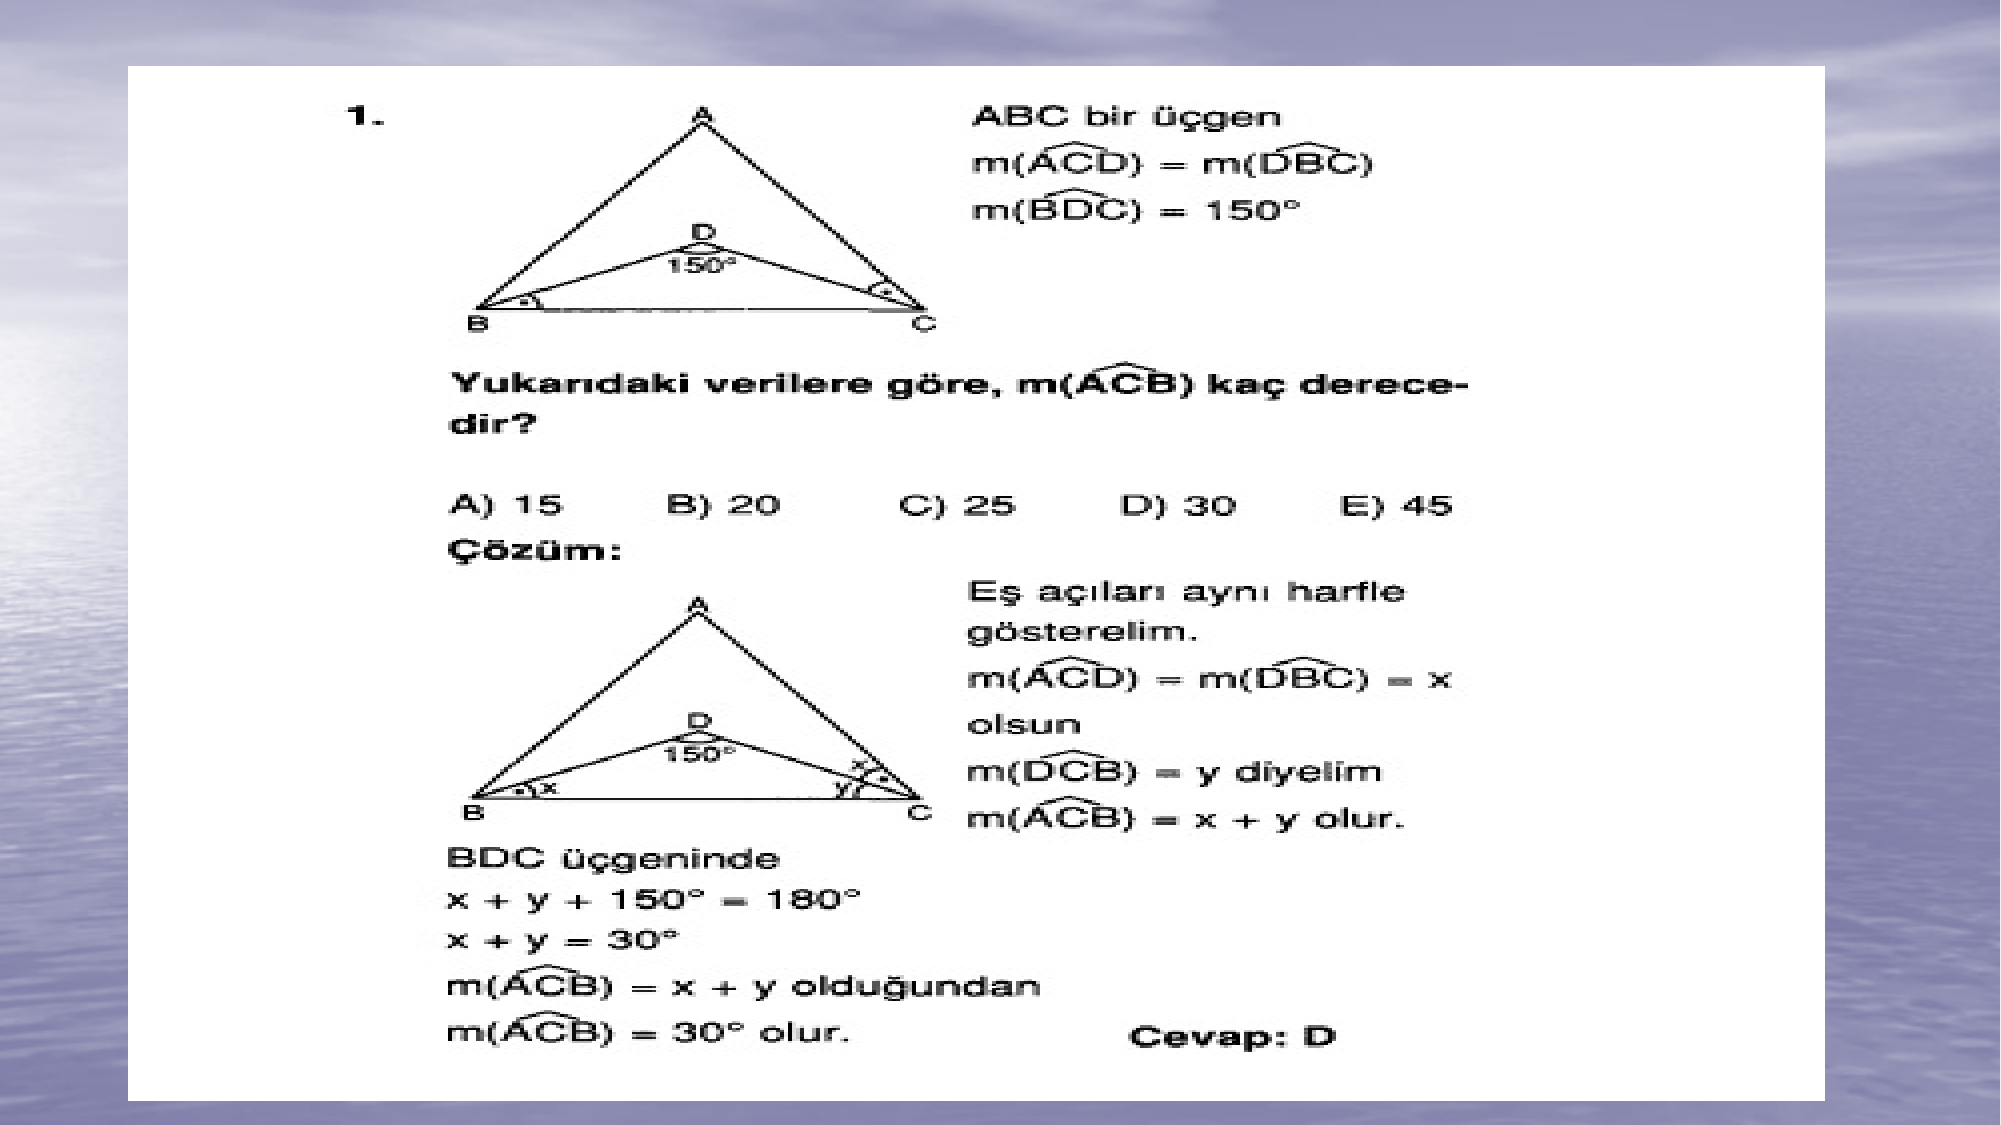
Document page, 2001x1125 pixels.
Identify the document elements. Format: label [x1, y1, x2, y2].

list [128, 66, 1825, 1101]
